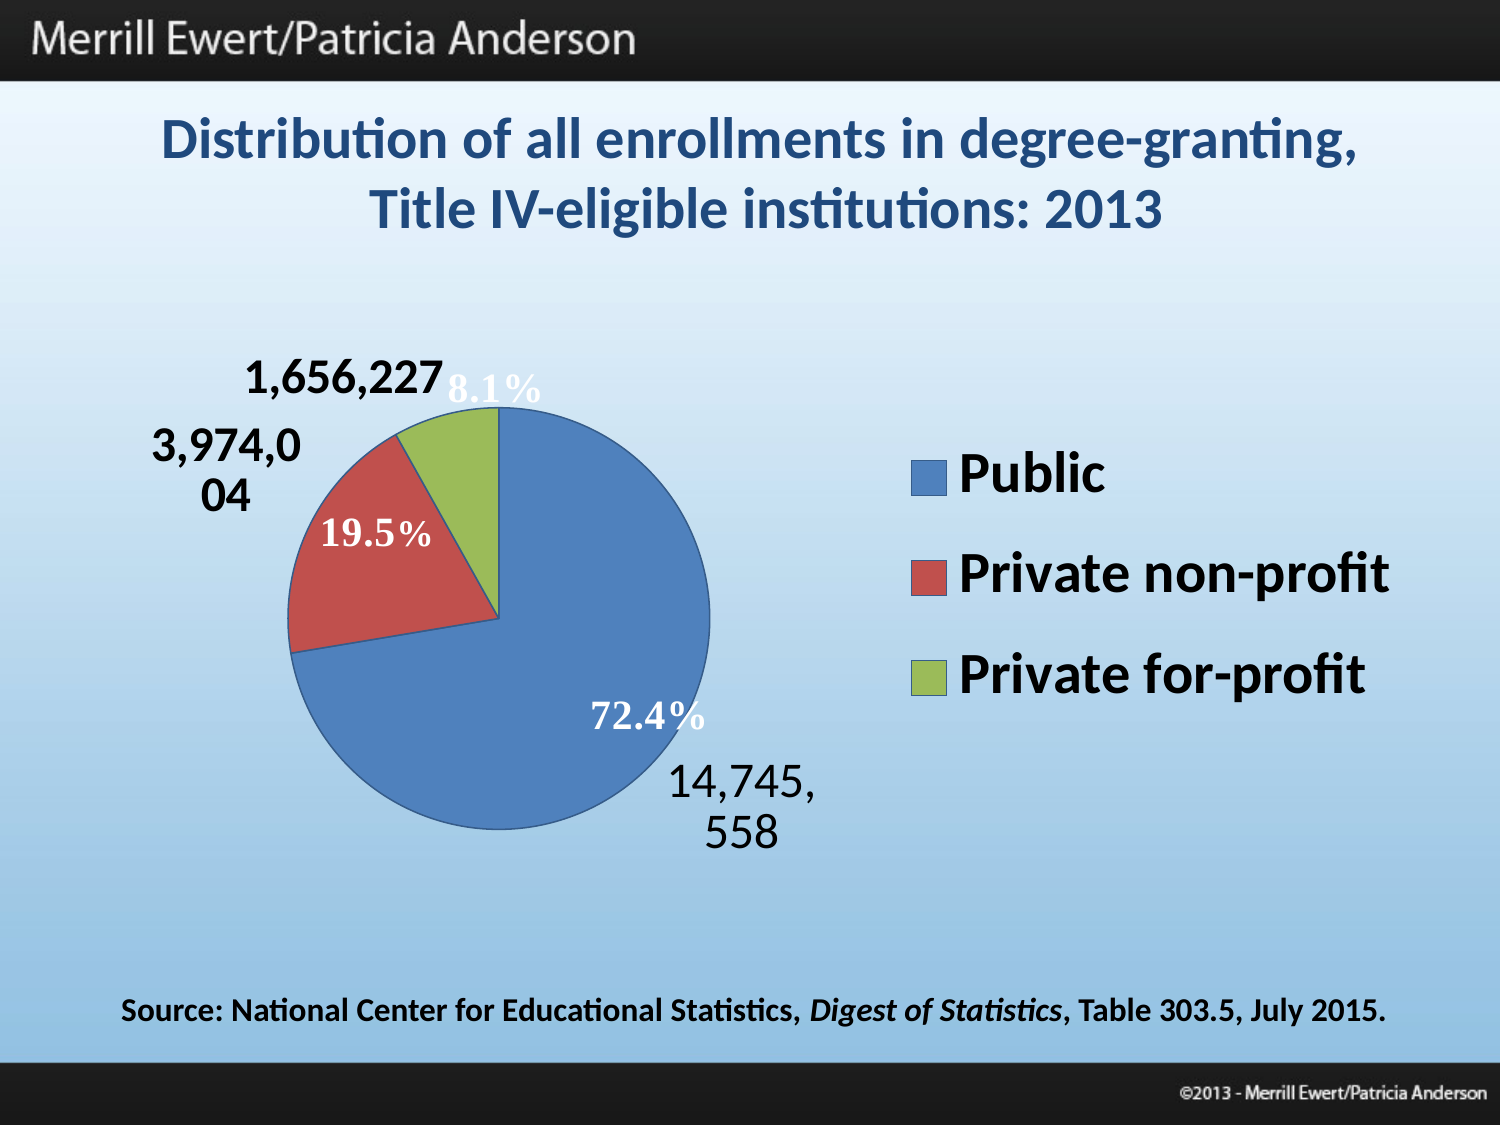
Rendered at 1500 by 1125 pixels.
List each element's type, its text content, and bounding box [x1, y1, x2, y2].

chart [67, 265, 1438, 970]
text_box Source: National Center for Educational Statistics, Digest of Statistics, Table 303.5, July 2015. [8, 981, 1500, 1036]
text_box Distribution of all enrollments in degree-granting, Title IV-eligible institutions: 2013 [59, 92, 1474, 248]
picture [0, 0, 1500, 1125]
